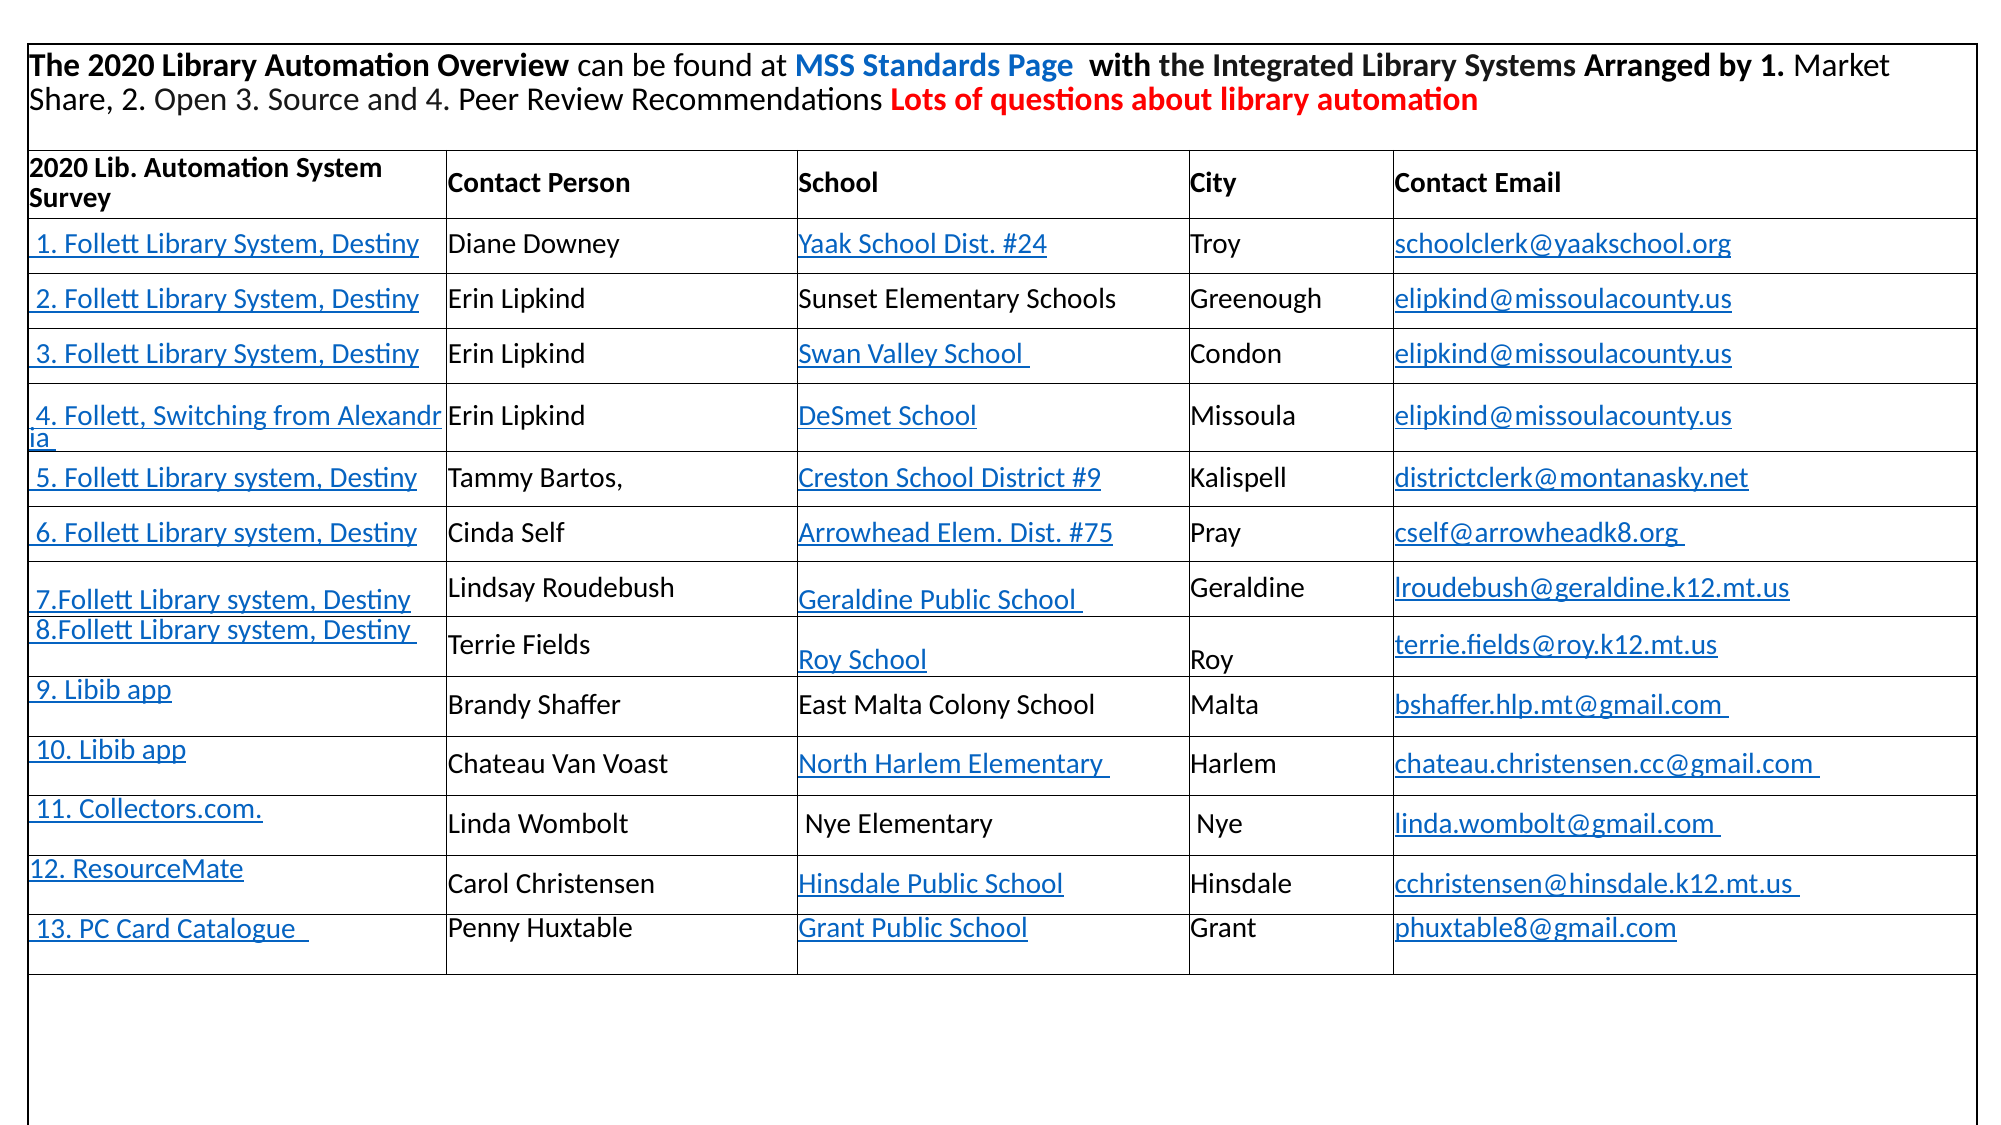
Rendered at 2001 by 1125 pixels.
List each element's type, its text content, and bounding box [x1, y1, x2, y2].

table_cell 6. Follett Library system, Destiny [29, 507, 446, 561]
table_cell 5. Follett Library system, Destiny [29, 452, 446, 506]
table_cell Missoula [1190, 384, 1393, 451]
table_cell 12. ResourceMate [29, 856, 446, 914]
table_cell 3. Follett Library System, Destiny [29, 329, 446, 383]
table_cell cself@arrowheadk8.org [1394, 507, 1976, 561]
table_cell DeSmet School [798, 384, 1189, 451]
table_cell Harlem [1190, 737, 1393, 795]
table_cell Diane Downey [447, 219, 797, 273]
table_cell Nye Elementary [798, 796, 1189, 855]
table_cell chateau.christensen.cc@gmail.com [1394, 737, 1976, 795]
table_cell Condon [1190, 329, 1393, 383]
table_cell Roy School [798, 617, 1189, 676]
table_cell 8.Follett Library system, Destiny [29, 617, 446, 676]
table_cell Roy [1190, 617, 1393, 676]
table_cell Tammy Bartos, [447, 452, 797, 506]
table_cell Grant Public School [798, 915, 1189, 974]
table_cell Erin Lipkind [447, 274, 797, 328]
table_cell East Malta Colony School [798, 677, 1189, 736]
table_header The 2020 Library Automation Overview can be found at MSS Standards Page with the Integrated Library Systems Arranged by 1. Market Share, 2. Open 3. Source and 4. Peer Review Recommendations Lots of questions about library automation [29, 45, 1976, 150]
table_cell Hinsdale [1190, 856, 1393, 914]
table_cell Erin Lipkind [447, 384, 797, 451]
table_cell Cinda Self [447, 507, 797, 561]
table_cell Brandy Shaffer [447, 677, 797, 736]
table_cell Contact Person [447, 151, 797, 218]
table_cell Terrie Fields [447, 617, 797, 676]
table_cell Pray [1190, 507, 1393, 561]
table_cell Hinsdale Public School [798, 856, 1189, 914]
table_cell Yaak School Dist. #24 [798, 219, 1189, 273]
table_cell Geraldine [1190, 562, 1393, 616]
table_cell elipkind@missoulacounty.us [1394, 384, 1976, 451]
table_cell Troy [1190, 219, 1393, 273]
table_cell Arrowhead Elem. Dist. #75 [798, 507, 1189, 561]
table_cell City [1190, 151, 1393, 218]
table_cell Nye [1190, 796, 1393, 855]
table_cell 4. Follett, Switching from Alexandria [29, 384, 446, 451]
table_cell Erin Lipkind [447, 329, 797, 383]
table_cell Carol Christensen [447, 856, 797, 914]
table_cell cchristensen@hinsdale.k12.mt.us [1394, 856, 1976, 914]
table_cell elipkind@missoulacounty.us [1394, 329, 1976, 383]
table_cell Grant [1190, 915, 1393, 974]
table_cell Malta [1190, 677, 1393, 736]
table_cell Geraldine Public School [798, 562, 1189, 616]
table_cell phuxtable8@gmail.com [1394, 915, 1976, 974]
table_cell lroudebush@geraldine.k12.mt.us [1394, 562, 1976, 616]
table_cell Greenough [1190, 274, 1393, 328]
table_cell Linda Wombolt [447, 796, 797, 855]
table_cell schoolclerk@yaakschool.org [1394, 219, 1976, 273]
table_cell 2020 Lib. Automation System Survey [29, 151, 446, 218]
table_cell North Harlem Elementary [798, 737, 1189, 795]
table_cell 9. Libib app [29, 677, 446, 736]
table_cell districtclerk@montanasky.net [1394, 452, 1976, 506]
table_cell Sunset Elementary Schools [798, 274, 1189, 328]
table_cell bshaffer.hlp.mt@gmail.com [1394, 677, 1976, 736]
table_cell Creston School District #9 [798, 452, 1189, 506]
table_cell 10. Libib app [29, 737, 446, 795]
table_cell Lindsay Roudebush [447, 562, 797, 616]
table_cell 11. Collectors.com. [29, 796, 446, 855]
table_cell Penny Huxtable [447, 915, 797, 974]
table_cell 7.Follett Library system, Destiny [29, 562, 446, 616]
table_cell Swan Valley School [798, 329, 1189, 383]
table_cell Contact Email [1394, 151, 1976, 218]
table_cell 1. Follett Library System, Destiny [29, 219, 446, 273]
table_cell School [798, 151, 1189, 218]
table_cell 13. PC Card Catalogue [29, 915, 446, 974]
table_cell elipkind@missoulacounty.us [1394, 274, 1976, 328]
table_cell linda.wombolt@gmail.com [1394, 796, 1976, 855]
table_cell Chateau Van Voast [447, 737, 797, 795]
table_cell 2. Follett Library System, Destiny [29, 274, 446, 328]
table_cell [29, 975, 1976, 1125]
table_cell Kalispell [1190, 452, 1393, 506]
table_cell terrie.fields@roy.k12.mt.us [1394, 617, 1976, 676]
